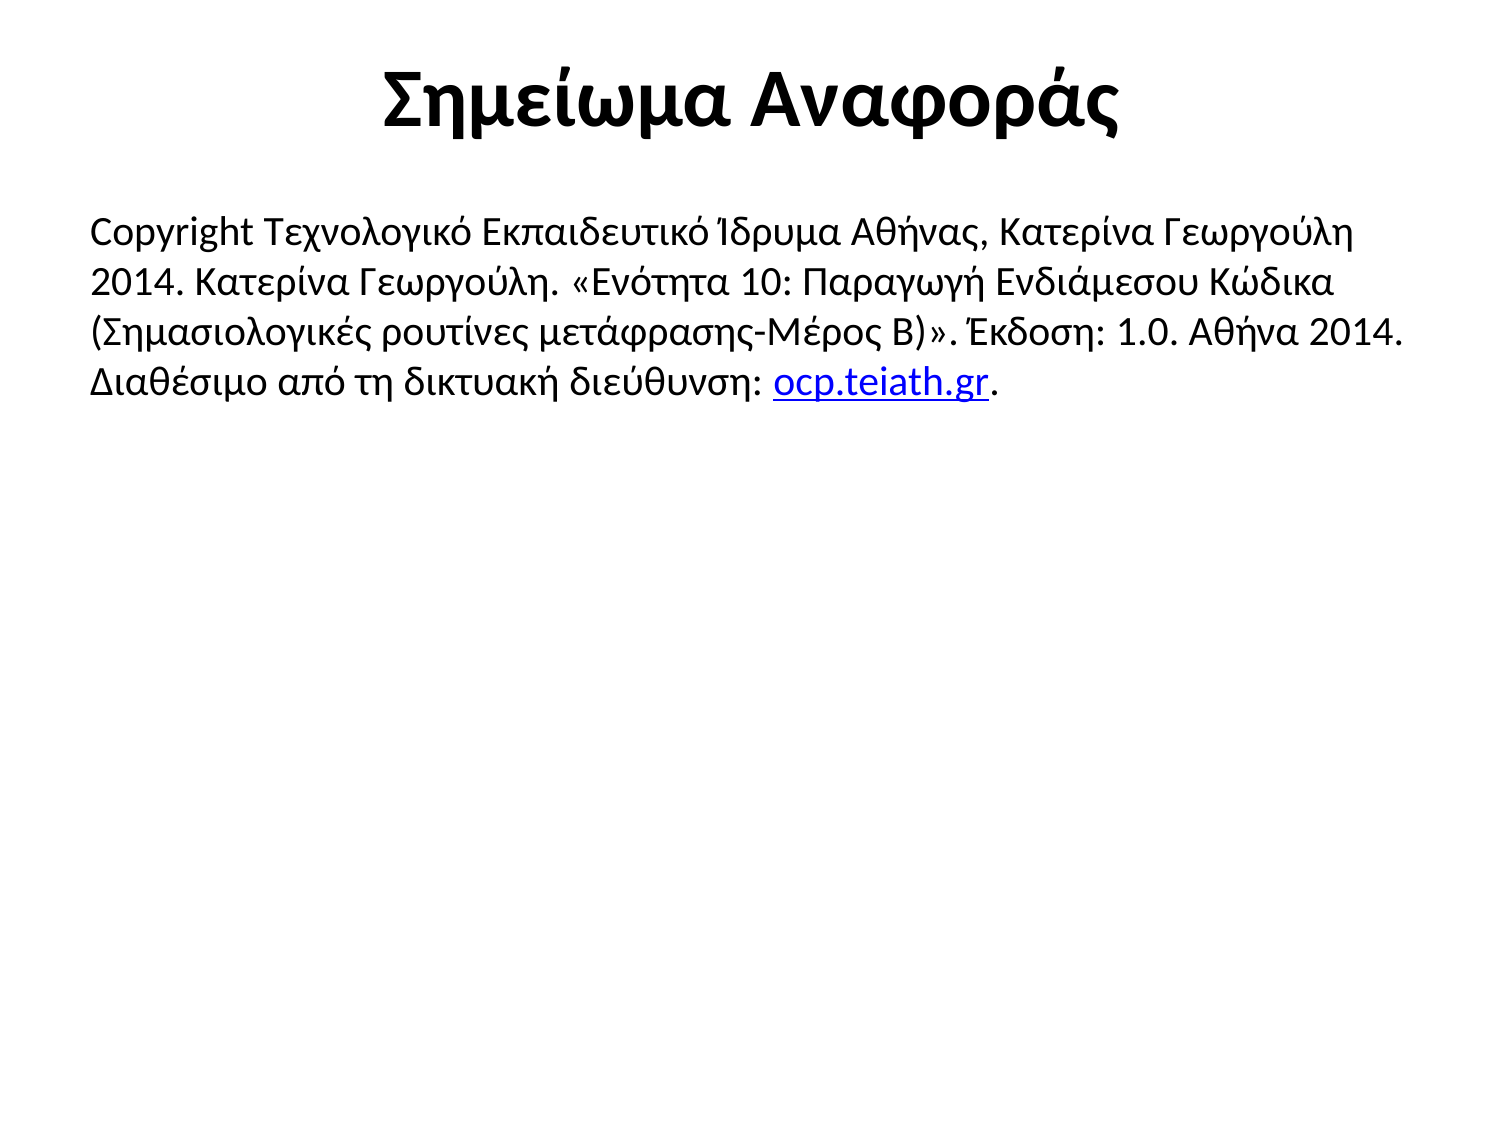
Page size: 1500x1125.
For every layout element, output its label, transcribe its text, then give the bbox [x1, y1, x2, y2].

list Copyright Τεχνολογικό Εκπαιδευτικό Ίδρυμα Αθήνας, Κατερίνα Γεωργούλη 2014. Κατερίνα Γεωργούλη. «Ενότητα 10: Παραγωγή Ενδιάμεσου Κώδικα (Σημασιολογικές ρουτίνες μετάφρασης-Μέρος B)». Έκδοση: 1.0. Αθήνα 2014. Διαθέσιμο από τη δικτυακή διεύθυνση: ocp.teiath.gr. [75, 196, 1425, 1024]
title Σημείωμα Αναφοράς [76, 19, 1427, 169]
